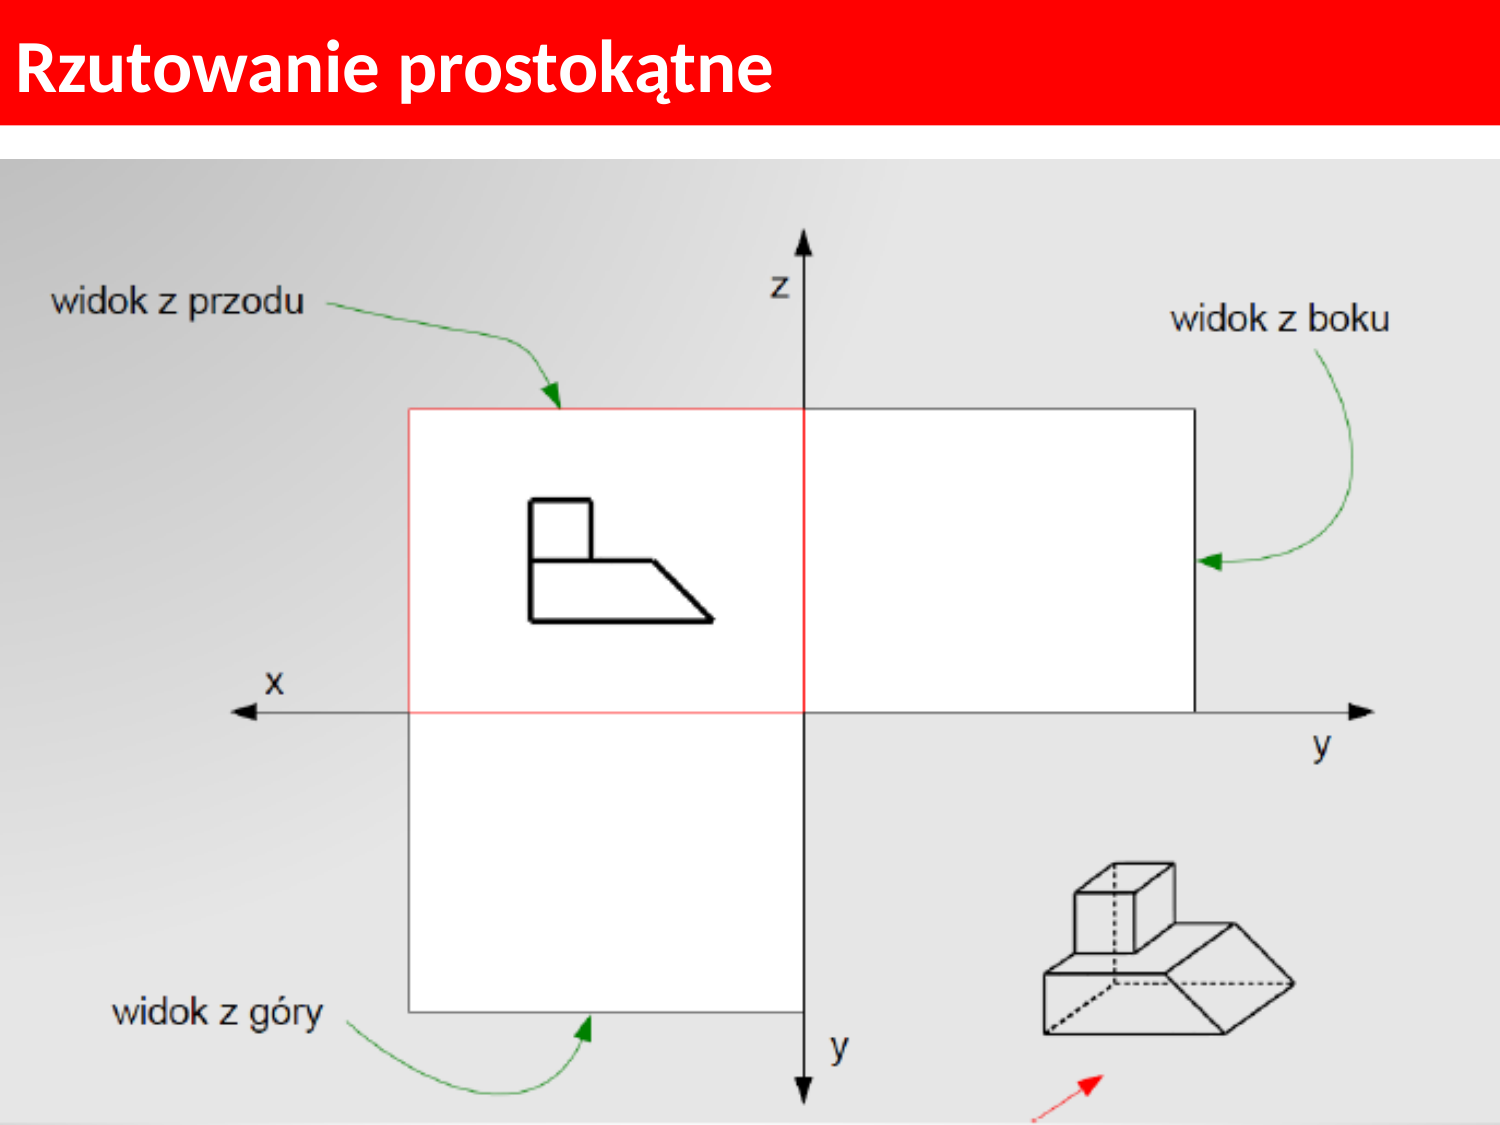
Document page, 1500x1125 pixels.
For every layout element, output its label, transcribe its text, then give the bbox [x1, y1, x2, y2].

picture [0, 159, 1500, 1125]
text_box Rzutowanie prostokątne [0, 0, 1500, 126]
